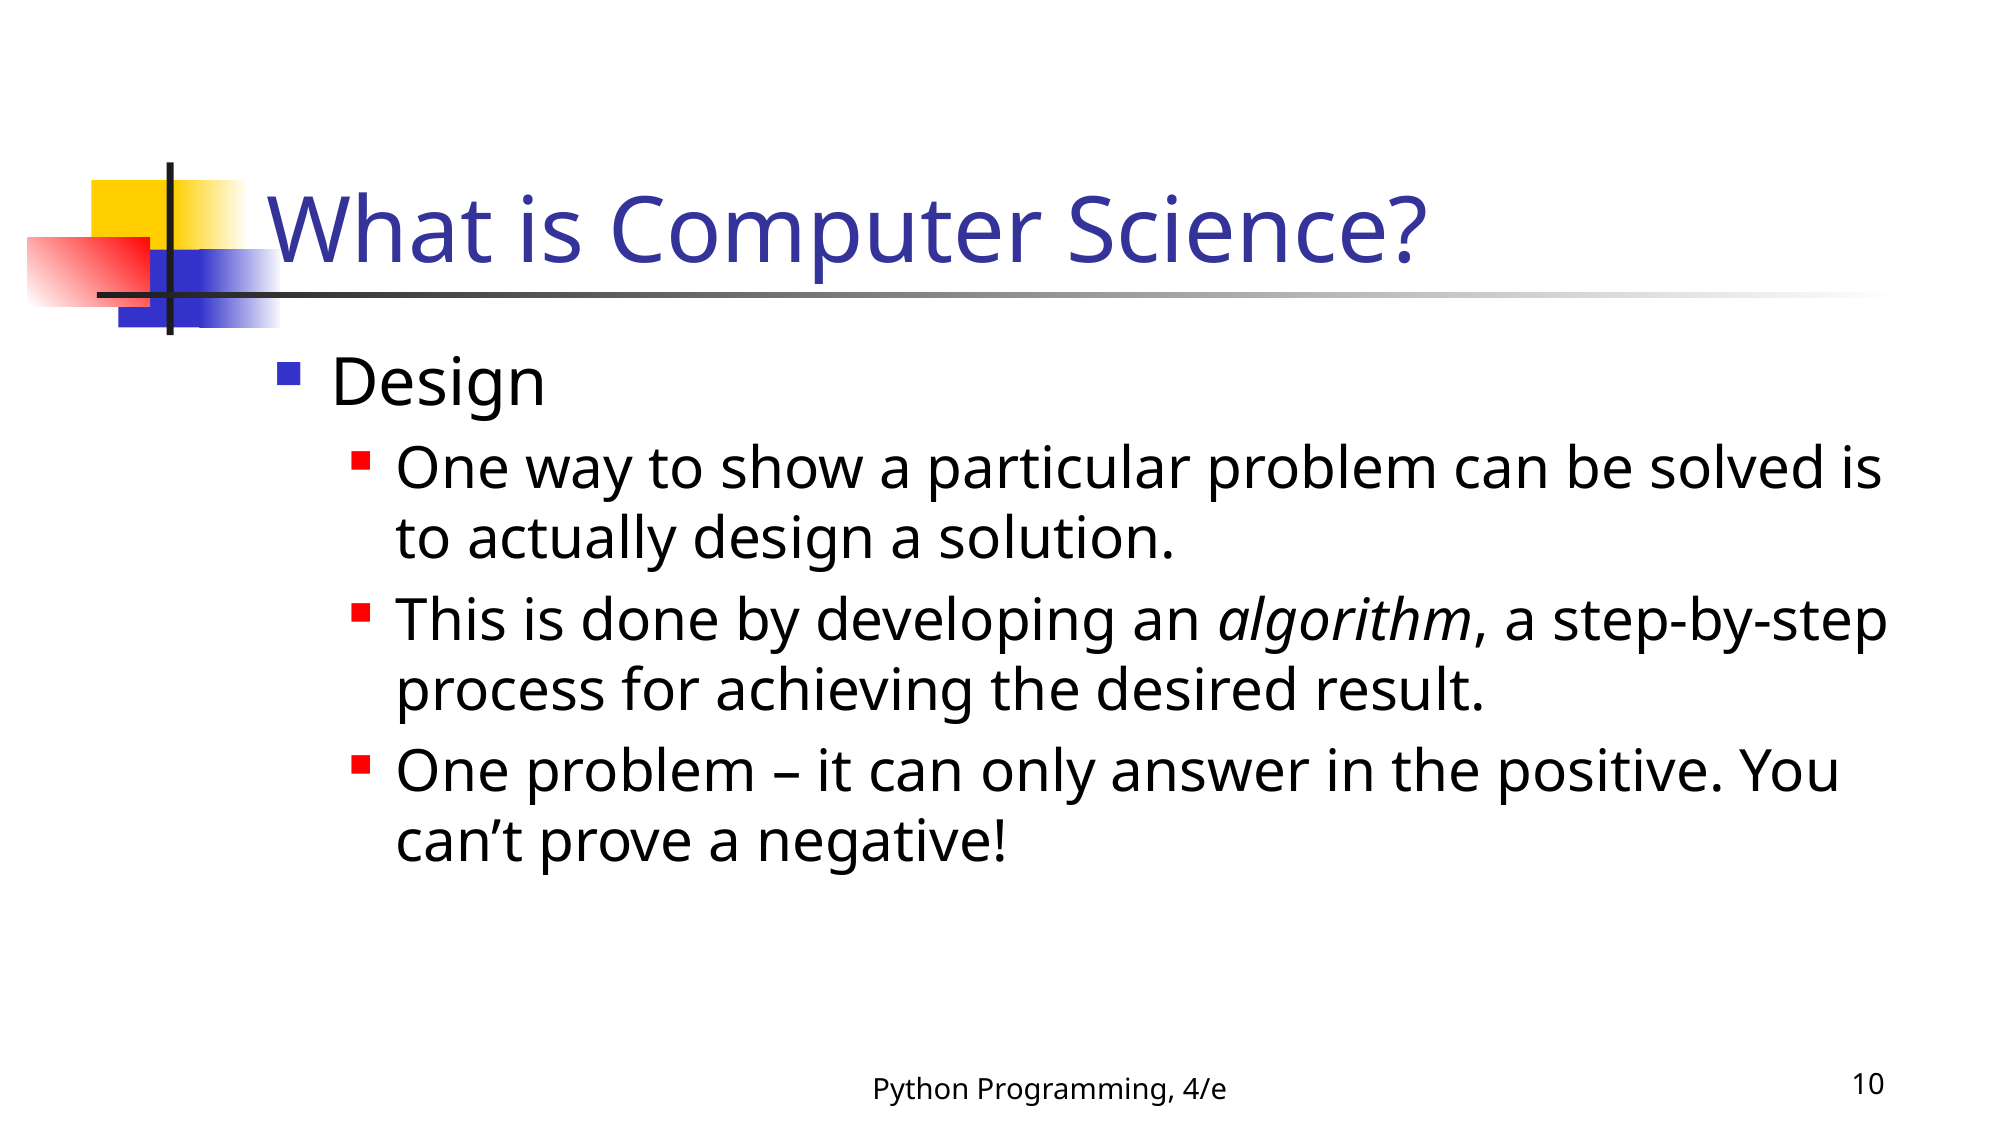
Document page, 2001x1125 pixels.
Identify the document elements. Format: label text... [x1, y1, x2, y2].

title What is Computer Science? [251, 101, 1957, 289]
slide_number 10 [1483, 1037, 1901, 1113]
list Design One way to show a particular problem can be solved is to actually design a solution. This is done by developing an algorithm, a step-by-step process for achieving the desired result. One problem – it can only answer in the positive. You can’t prove a negative! [258, 331, 1959, 1006]
footer Python Programming, 4/e [733, 1037, 1367, 1113]
